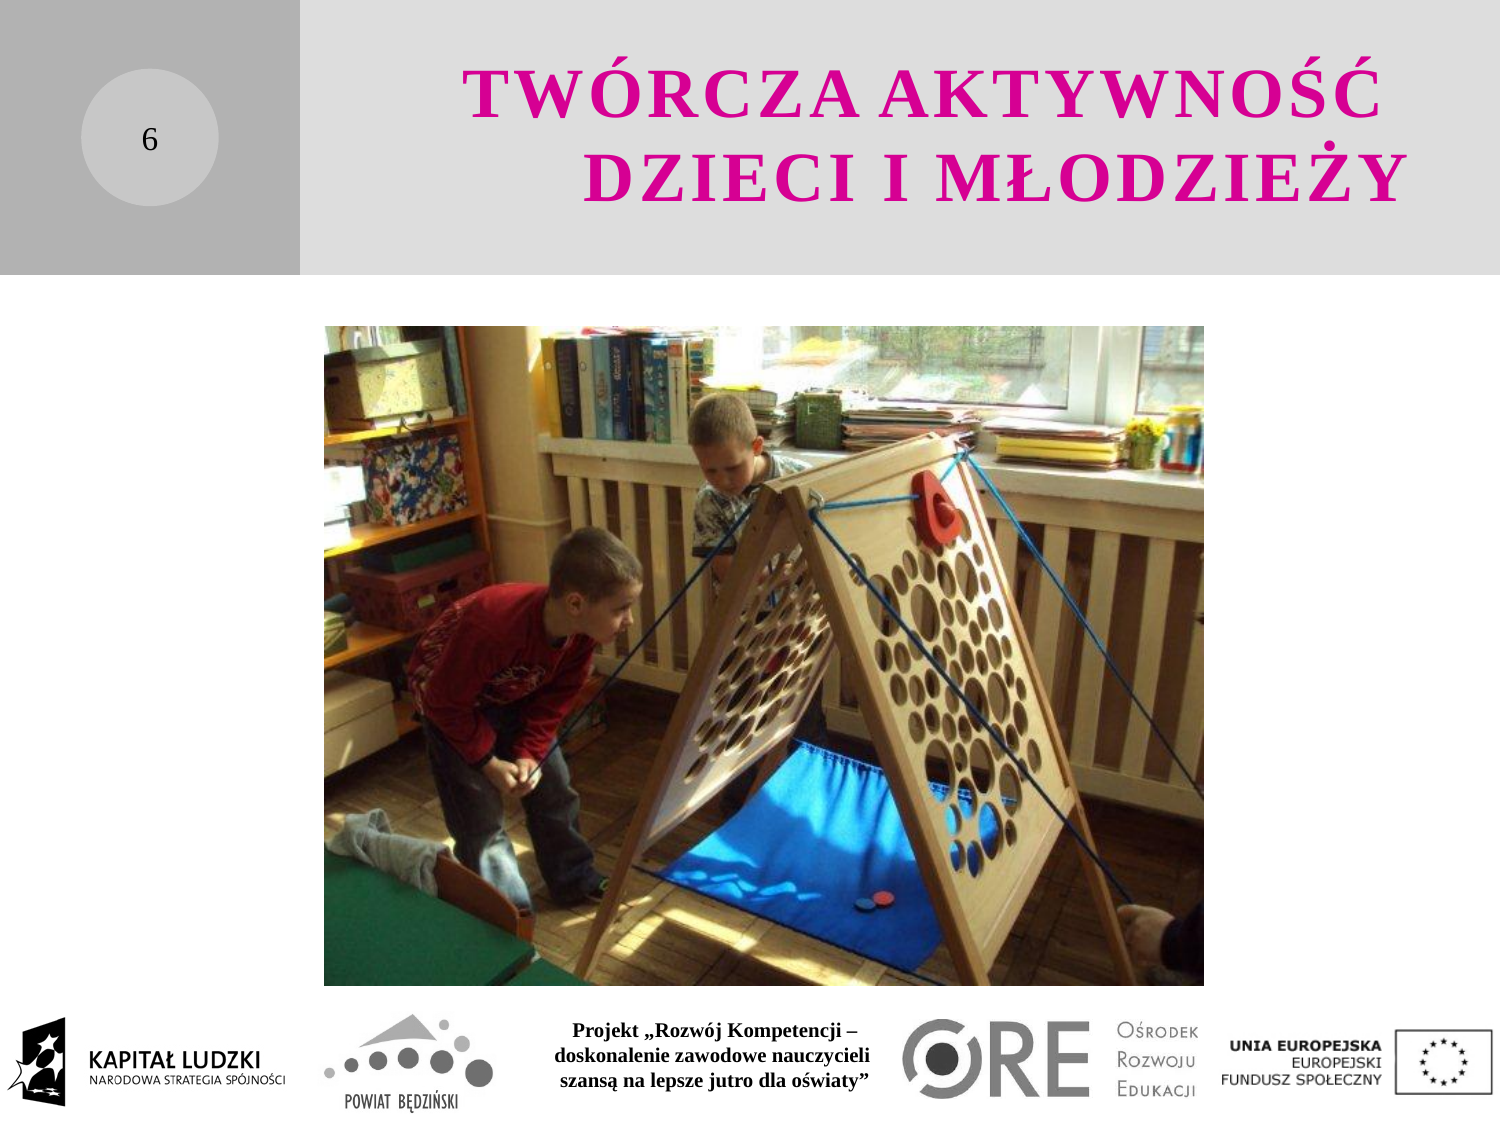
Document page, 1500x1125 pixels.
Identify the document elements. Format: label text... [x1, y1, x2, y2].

title Twórcza aktywność dzieci i młodzieży [399, 37, 1425, 225]
slide_number 6 [87, 87, 213, 188]
picture [324, 325, 1205, 986]
